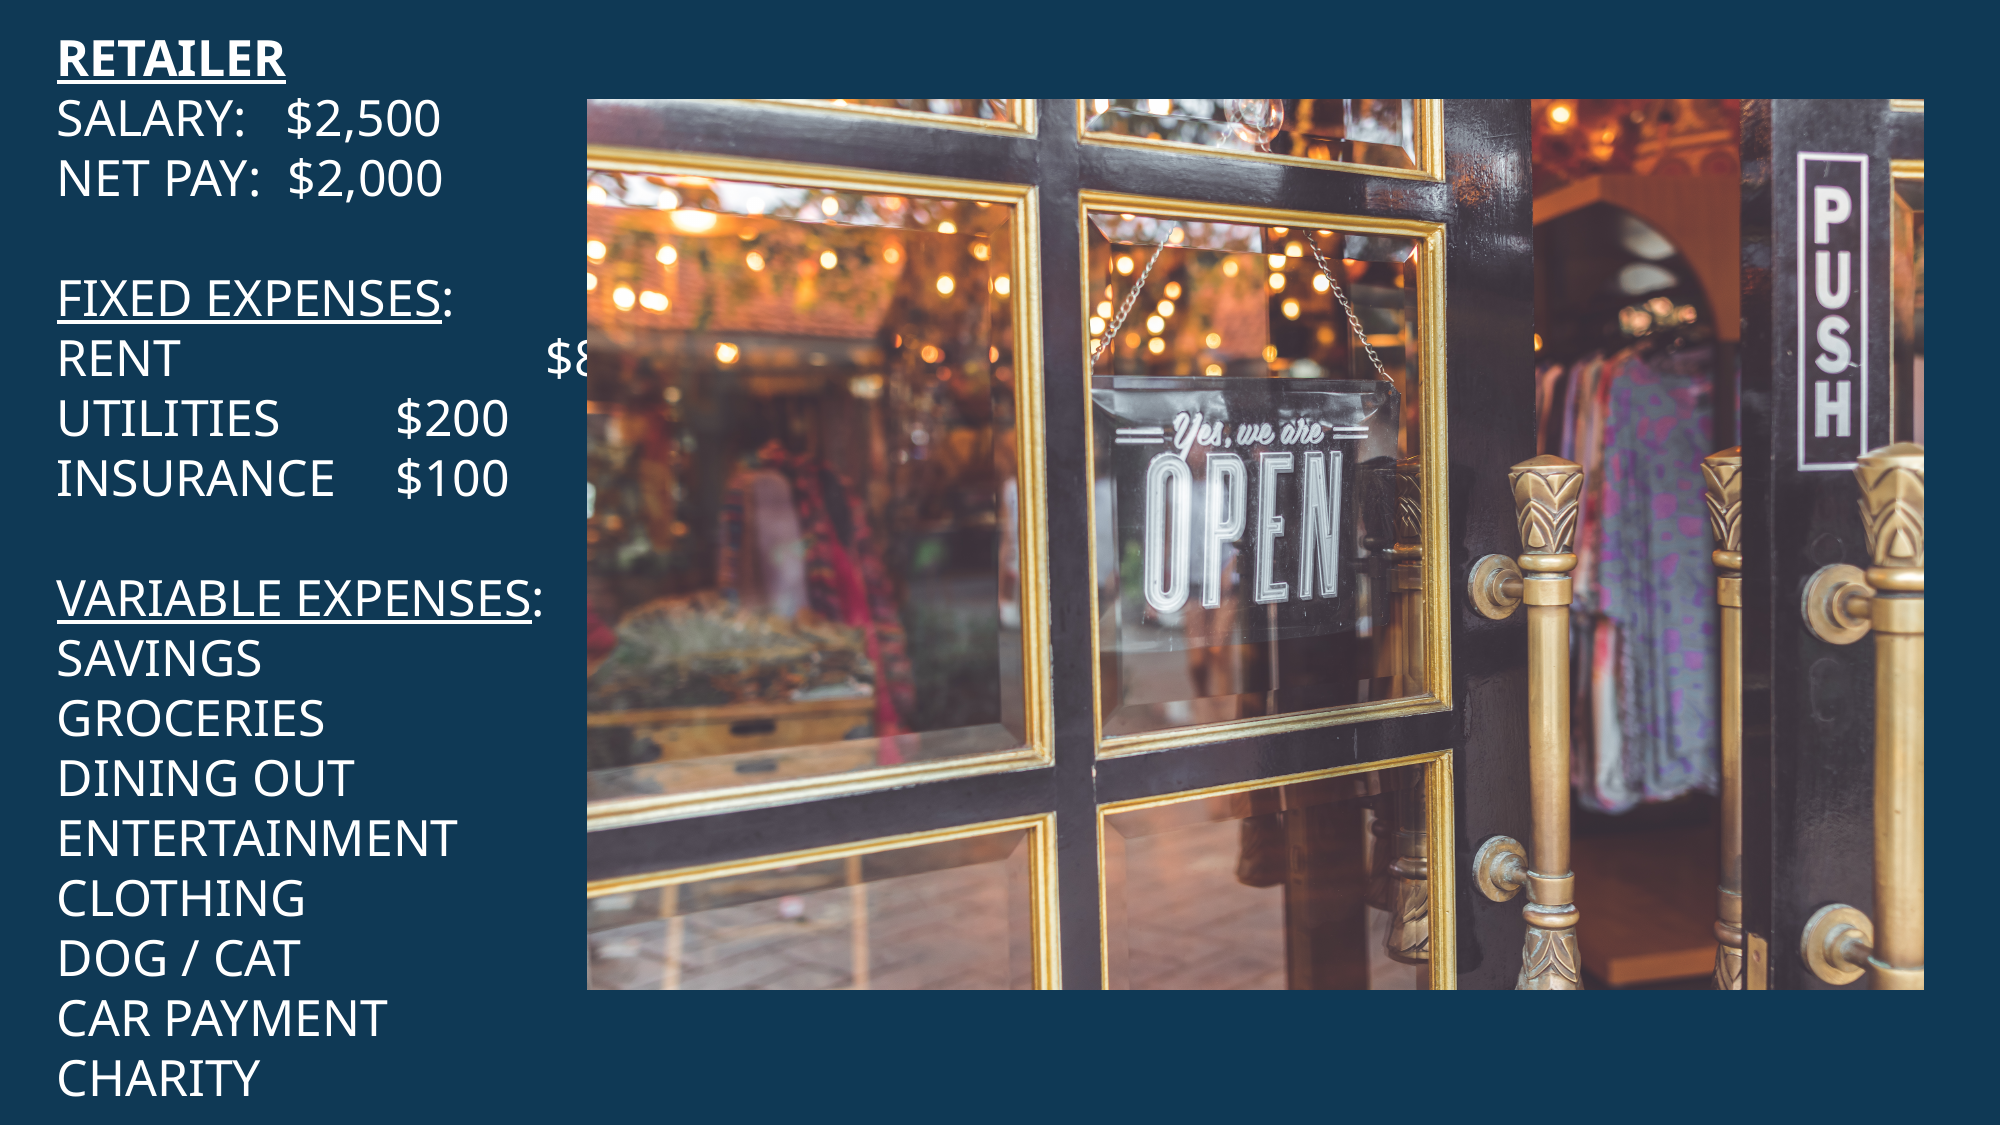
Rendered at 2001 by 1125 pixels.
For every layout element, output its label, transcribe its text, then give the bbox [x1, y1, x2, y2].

text_box RETAILER SALARY: $2,500 NET PAY: $2,000 FIXED EXPENSES: RENT $800 UTILITIES $200 INSURANCE $100 VARIABLE EXPENSES: SAVINGS GROCERIES DINING OUT ENTERTAINMENT CLOTHING DOG / CAT CAR PAYMENT CHARITY [41, 19, 746, 1114]
picture [587, 99, 1924, 990]
